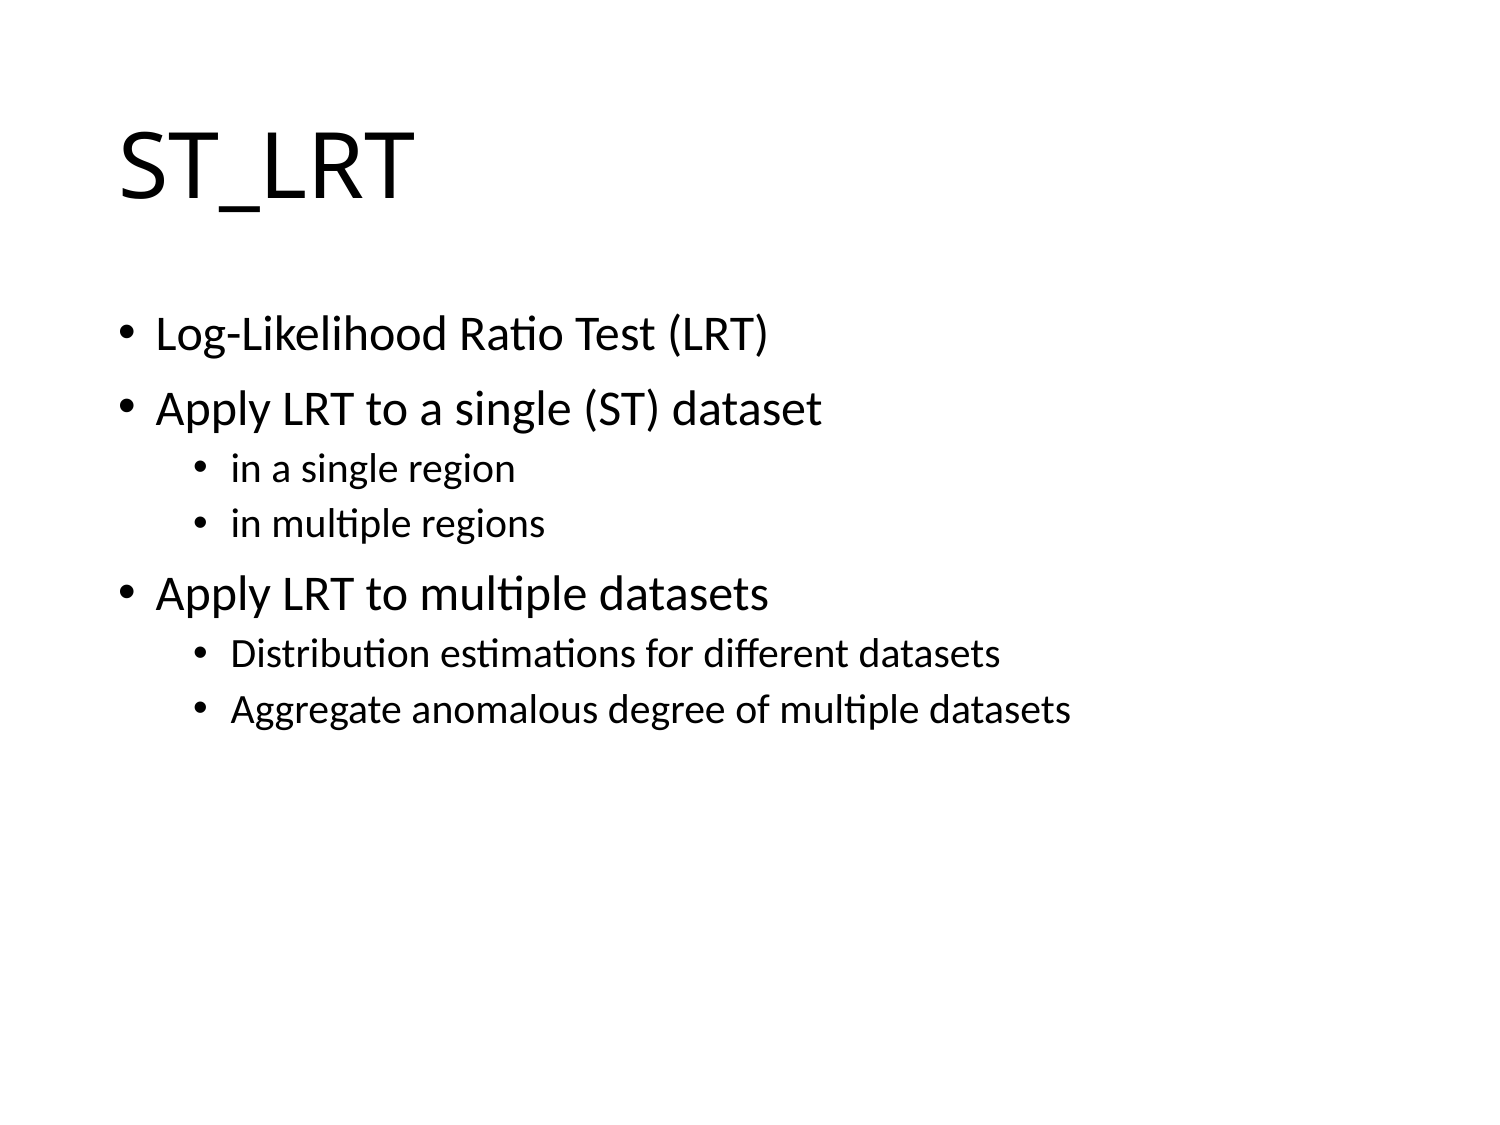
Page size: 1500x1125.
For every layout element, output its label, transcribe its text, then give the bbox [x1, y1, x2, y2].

title ST_LRT [103, 59, 1397, 278]
list Log-Likelihood Ratio Test (LRT) Apply LRT to a single (ST) dataset in a single region in multiple regions Apply LRT to multiple datasets Distribution estimations for different datasets Aggregate anomalous degree of multiple datasets [103, 299, 1397, 1014]
